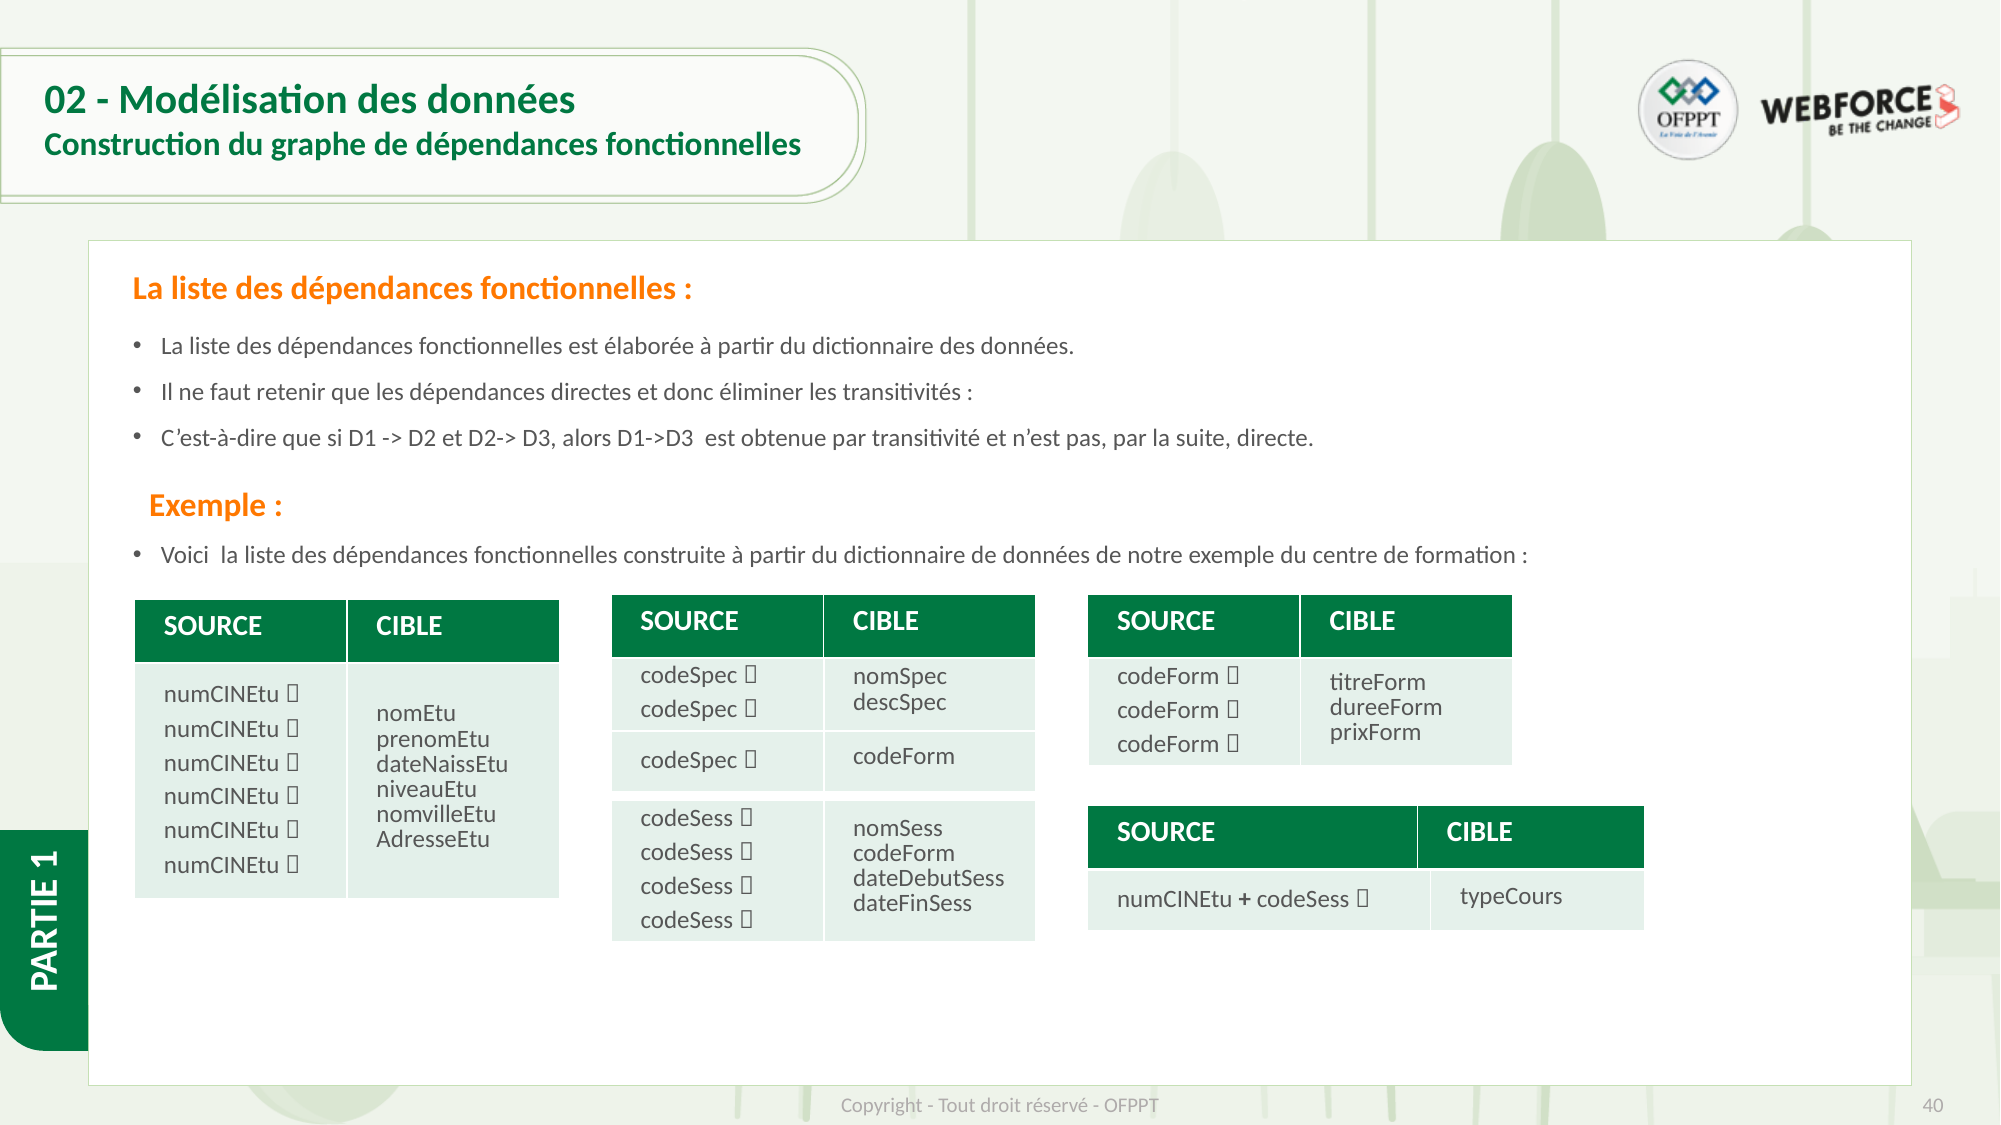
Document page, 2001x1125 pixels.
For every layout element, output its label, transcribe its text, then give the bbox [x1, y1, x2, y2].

text_box Exemple : [134, 482, 1898, 535]
table_header nomSpec descSpec [825, 659, 1035, 730]
text_box Voici la liste des dépendances fonctionnelles construite à partir du dictionnaire de données de notre exemple du centre de formation : [118, 528, 1881, 1070]
list La liste des dépendances fonctionnelles : [118, 265, 1881, 318]
table_cell nomEtu prenomEtu dateNaissEtu niveauEtu nomvilleEtu AdresseEtu [348, 664, 559, 898]
list La liste des dépendances fonctionnelles est élaborée à partir du dictionnaire des données. Il ne faut retenir que les dépendances directes et donc éliminer les transitivités : C’est-à-dire que si D1 -> D2 et D2-> D3, alors D1->D3 est obtenue par transitivité et n’est pas, par la suite, directe. [118, 318, 1881, 484]
table_header CIBLE [824, 595, 1035, 657]
table_header SOURCE [612, 595, 823, 657]
table_cell codeForm [825, 732, 1035, 791]
title 02 - Modélisation des données [29, 65, 863, 119]
table_cell codeSpec  [612, 732, 823, 791]
table_header nomSess codeForm dateDebutSess dateFinSess [825, 801, 1035, 941]
table_header titreForm dureeForm prixForm [1301, 659, 1512, 765]
table_header SOURCE [135, 600, 346, 662]
table_header typeCours [1431, 871, 1644, 930]
table_header codeSpec  codeSpec  [612, 659, 823, 730]
picture [1754, 75, 1967, 145]
picture [1634, 56, 1743, 164]
table_header CIBLE [1301, 595, 1512, 657]
table_header SOURCE [1088, 595, 1299, 657]
table_header CIBLE [1418, 806, 1644, 868]
table_header codeSess  codeSess  codeSess  codeSess  [612, 801, 823, 941]
list Construction du graphe de dépendances fonctionnelles [29, 119, 863, 192]
table_header codeForm  codeForm  codeForm  [1089, 659, 1300, 765]
table_header SOURCE [1088, 806, 1417, 868]
table_header numCINEtu + codeSess  [1088, 871, 1430, 930]
table_cell numCINEtu  numCINEtu  numCINEtu  numCINEtu  numCINEtu  numCINEtu  [135, 664, 346, 898]
table_header CIBLE [348, 600, 559, 662]
